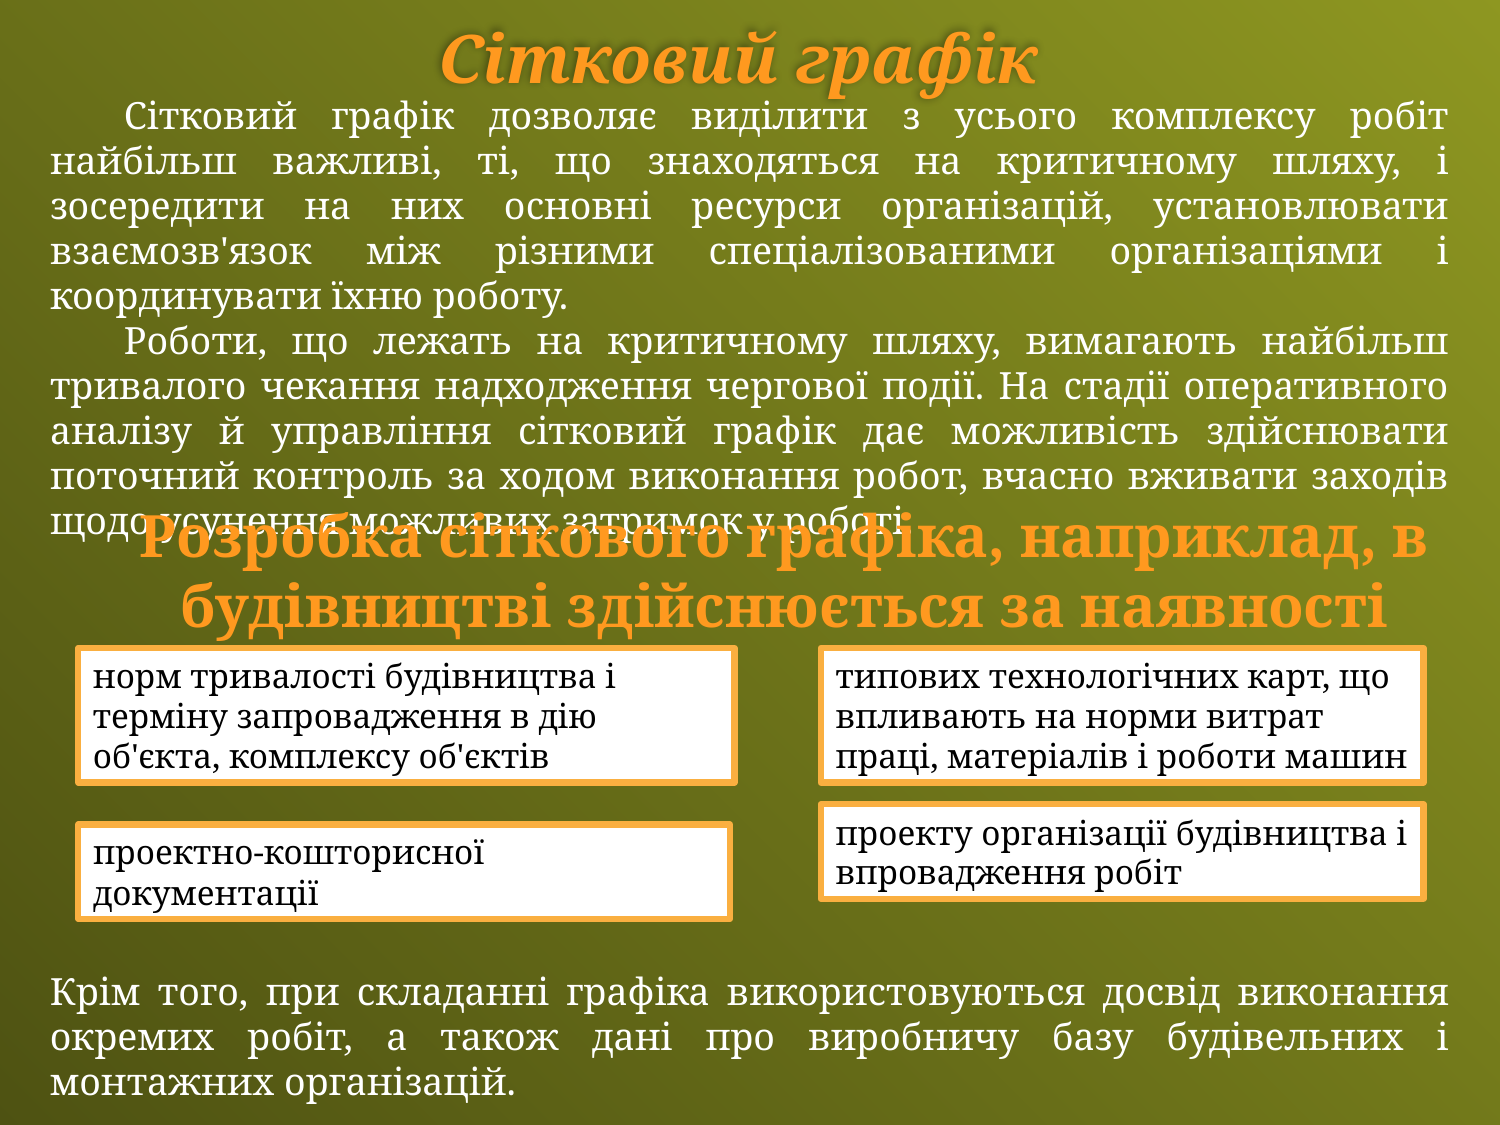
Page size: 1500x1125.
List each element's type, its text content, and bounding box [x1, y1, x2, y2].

text_box Крім того, при складанні графіка використовуються досвід виконання окремих робіт, а також дані про виробничу базу будівельних і монтажних організацій. [35, 960, 1465, 1111]
text_box Сітковий графік [423, 9, 1054, 85]
text_box норм тривалості будівництва і терміну запровадження в дію об'єкта, комплексу об'єктів [77, 647, 735, 783]
text_box Розробка сіткового графіка, наприклад, в будівництві здійснюється за наявності [63, 491, 1500, 647]
text_box проекту організації будівництва і впровадження робіт [820, 803, 1424, 900]
text_box проектно-кошторисної документації [77, 824, 731, 920]
text_box типових технологічних карт, що впливають на норми витрат праці, матеріалів і роботи машин [820, 647, 1424, 783]
text_box Сітковий графік дозволяє виділити з усього комплексу робіт найбільш важливі, ті, що знаходяться на критичному шляху, і зосередити на них основні ресурси організацій, установлювати взаємозв'язок між різними спеціалізованими організаціями і координувати їхню роботу. Роботи, що лежать на критичному шляху, вимагають найбільш тривалого чекання надходження чергової події. На стадії оперативного аналізу й управління сітковий графік дає можливість здійснювати поточний контроль за ходом виконання робот, вчасно вживати заходів щодо усунення можливих затримок у роботі. [35, 85, 1465, 550]
